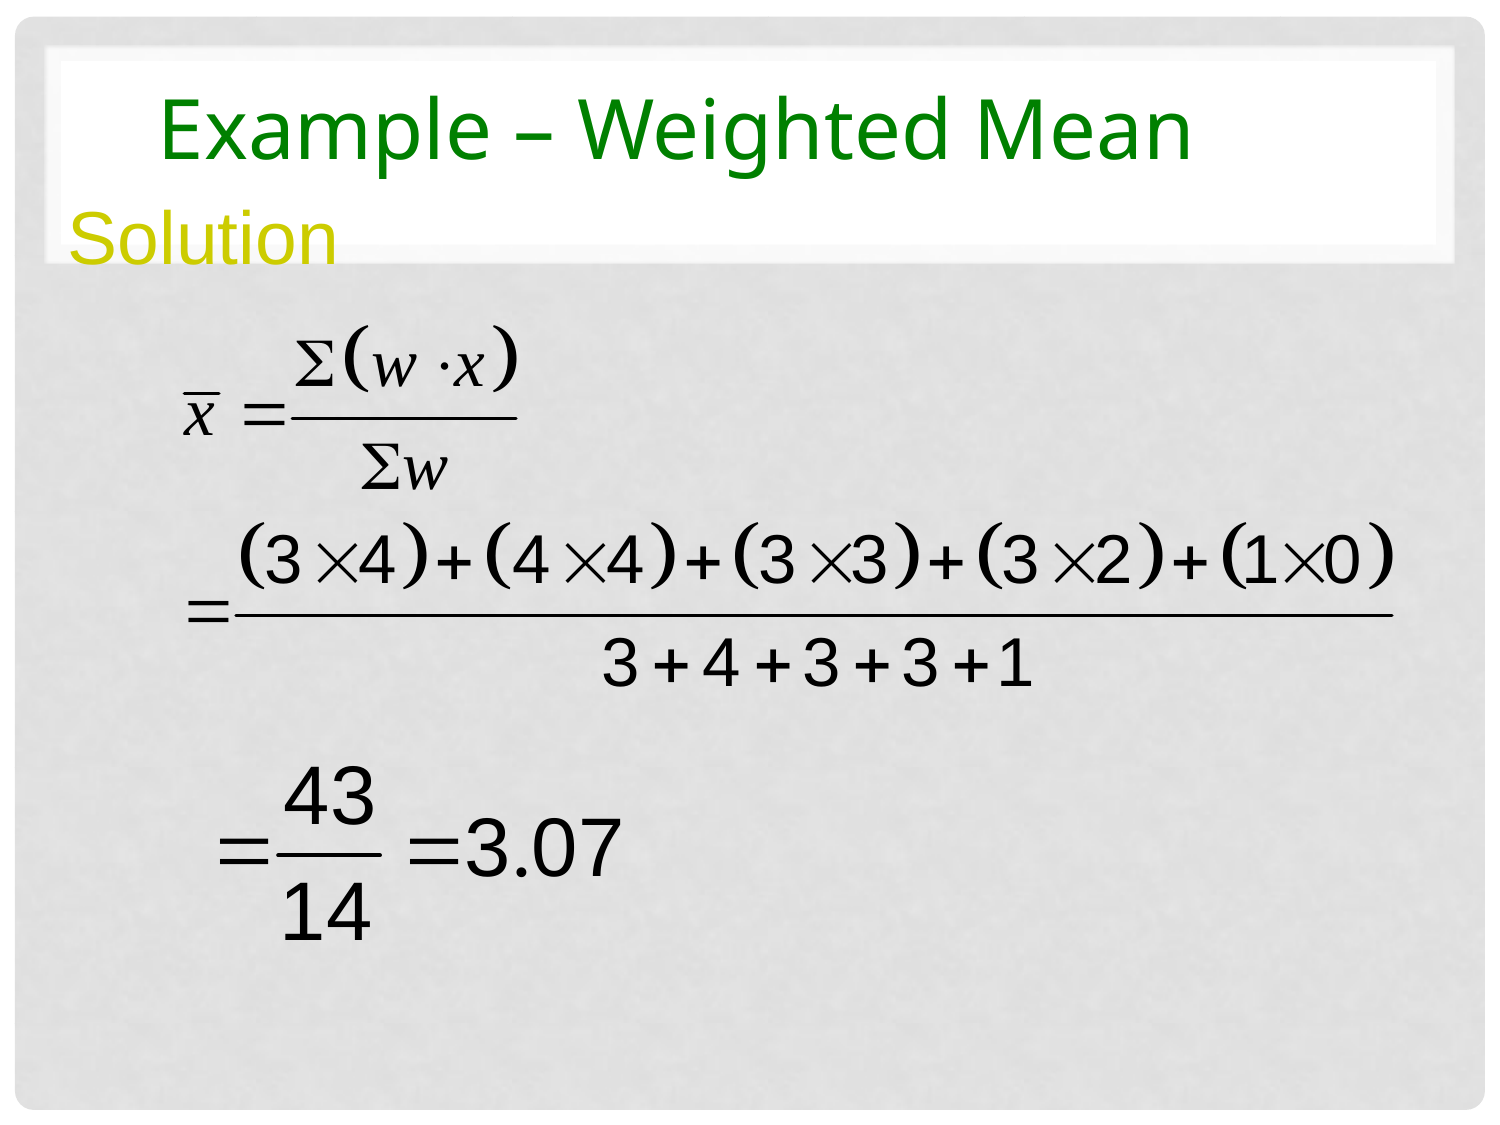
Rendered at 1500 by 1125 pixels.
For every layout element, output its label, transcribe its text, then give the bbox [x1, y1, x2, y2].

text_box Example – Weighted Mean [65, 69, 1288, 184]
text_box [176, 322, 1399, 694]
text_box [206, 754, 630, 948]
list Solution [53, 172, 1466, 375]
